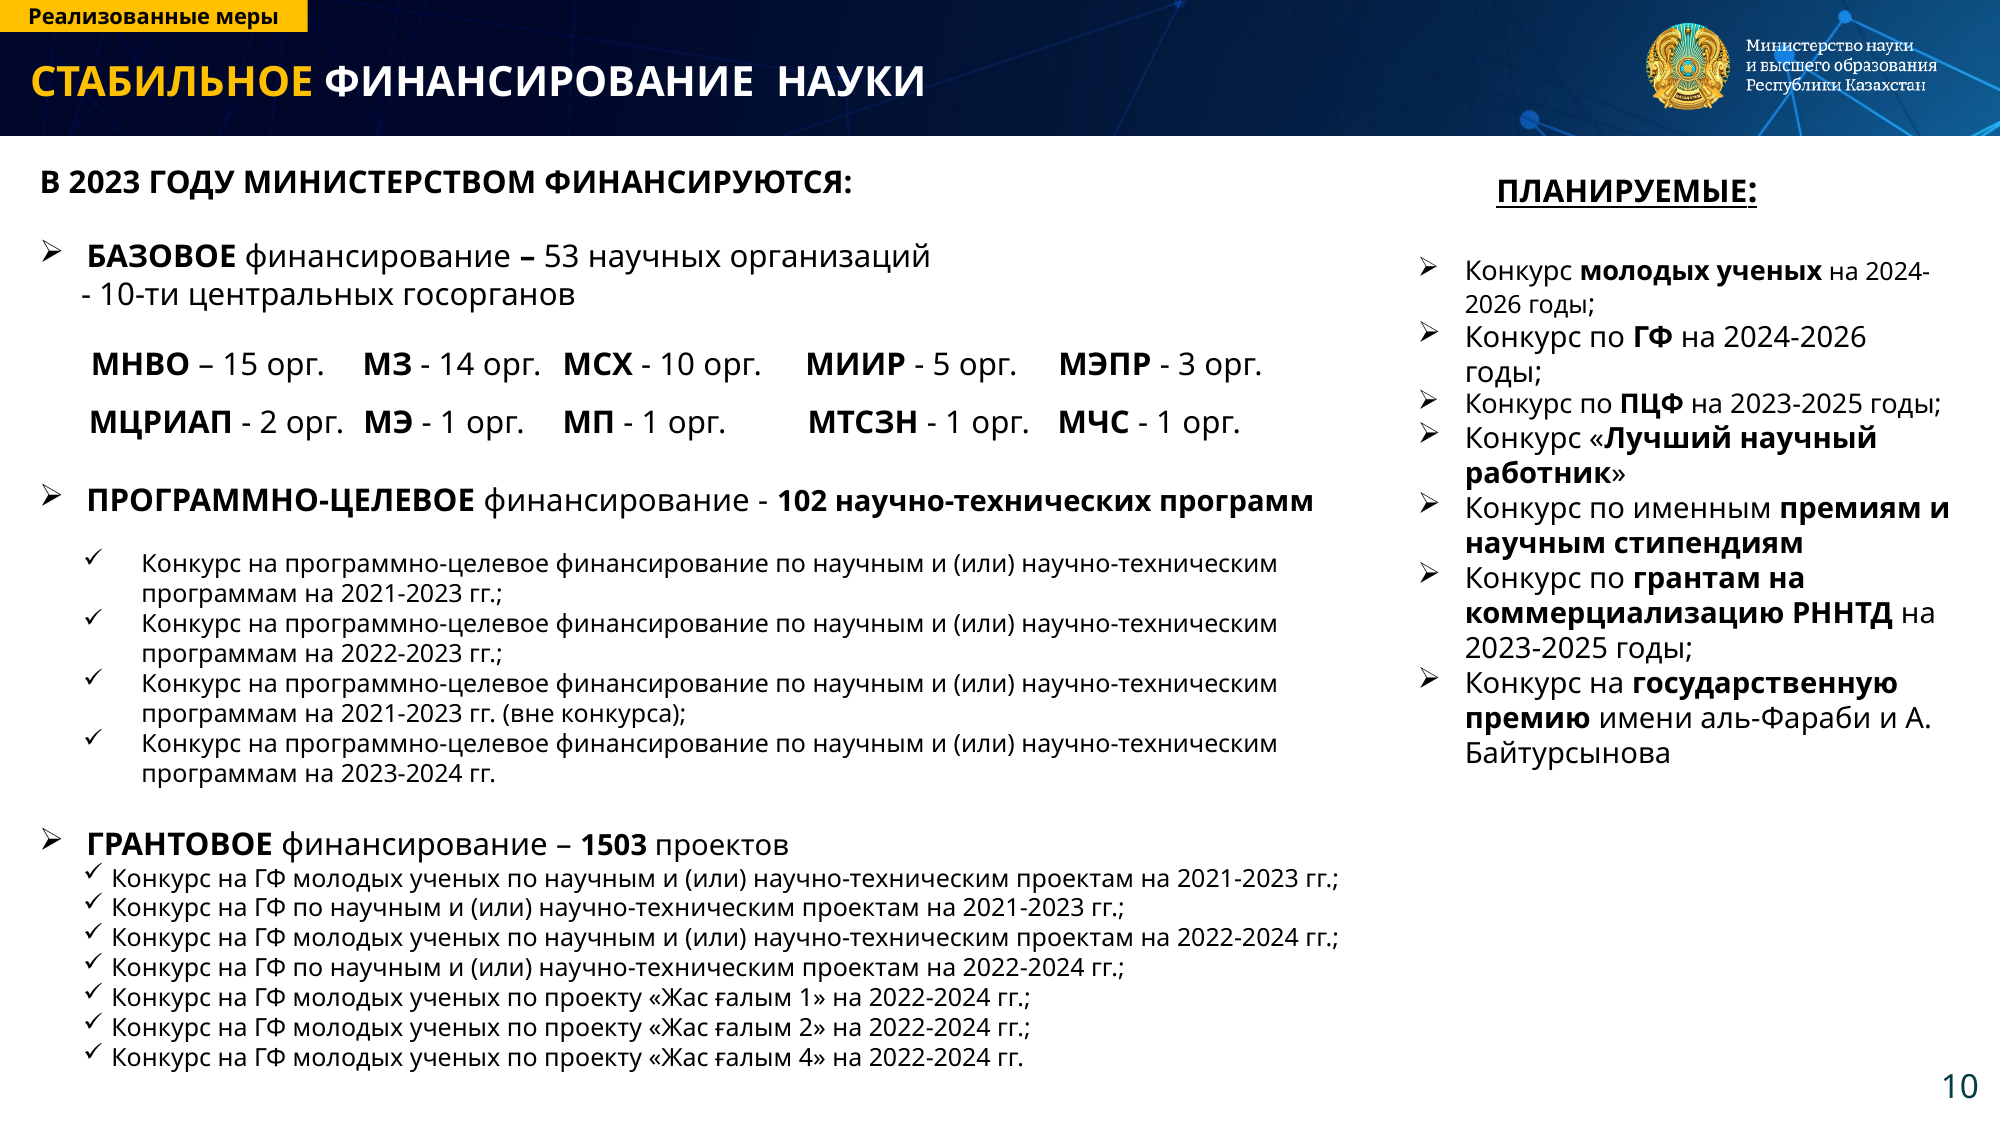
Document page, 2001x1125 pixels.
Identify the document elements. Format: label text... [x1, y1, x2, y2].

text_box МЭПР - 3 орг. [1043, 337, 1279, 390]
text_box Конкурс молодых ученых на 2024-2026 годы; Конкурс по ГФ на 2024-2026 годы; Конкурс по ПЦФ на 2023-2025 годы; Конкурс «Лучший научный работник» Конкурс по именным премиям и научным стипендиям Конкурс по грантам на коммерциализацию РННТД на 2023-2025 годы; Конкурс на государственную премию имени аль-Фараби и А. Байтурсынова [1403, 246, 1967, 777]
text_box МЦРИАП - 2 орг. [74, 394, 360, 448]
text_box ПРОГРАММНО-ЦЕЛЕВОЕ финансирование - 102 научно-технических программ Конкурс на программно-целевое финансирование по научным и (или) научно-техническим программам на 2021-2023 гг.; Конкурс на программно-целевое финансирование по научным и (или) научно-техническим программам на 2022-2023 гг.; Конкурс на программно-целевое финансирование по научным и (или) научно-техническим программам на 2021-2023 гг. (вне конкурса); Конкурс на программно-целевое финансирование по научным и (или) научно-техническим программам на 2023-2024 гг. ГРАНТОВОЕ финансирование – 1503 проектов Конкурс на ГФ молодых ученых по научным и (или) научно-техническим проектам на 2021-2023 гг.; Конкурс на ГФ по научным и (или) научно-техническим проектам на 2021-2023 гг.; Конкурс на ГФ молодых ученых по научным и (или) научно-техническим проектам на 2022-2024 гг.; Конкурс на ГФ по научным и (или) научно-техническим проектам на 2022-2024 гг.; Конкурс на ГФ молодых ученых по проекту «Жас ғалым 1» на 2022-2024 гг.; Конкурс на ГФ молодых ученых по проекту «Жас ғалым 2» на 2022-2024 гг.; Конкурс на ГФ молодых ученых по проекту «Жас ғалым 4» на 2022-2024 гг. [24, 472, 1366, 1079]
text_box ПЛАНИРУЕМЫЕ: [1481, 160, 1773, 218]
text_box МНВО – 15 орг. [76, 337, 341, 390]
text_box МП - 1 орг. [547, 394, 742, 448]
slide_number 10 [1936, 1048, 2000, 1125]
picture [0, 0, 2000, 136]
text_box МЗ - 14 орг. [347, 337, 557, 390]
text_box МСХ - 10 орг. [557, 337, 778, 390]
text_box МЧС - 1 орг. [1042, 394, 1257, 448]
text_box МЭ - 1 орг. [360, 394, 540, 448]
text_box В 2023 ГОДУ МИНИСТЕРСТВОМ ФИНАНСИРУЮТСЯ: БАЗОВОЕ финансирование – 53 научных организаций - 10-ти центральных госорганов [24, 154, 1233, 319]
text_box МТСЗН - 1 орг. [792, 394, 1042, 448]
text_box МИИР - 5 орг. [790, 337, 1033, 390]
